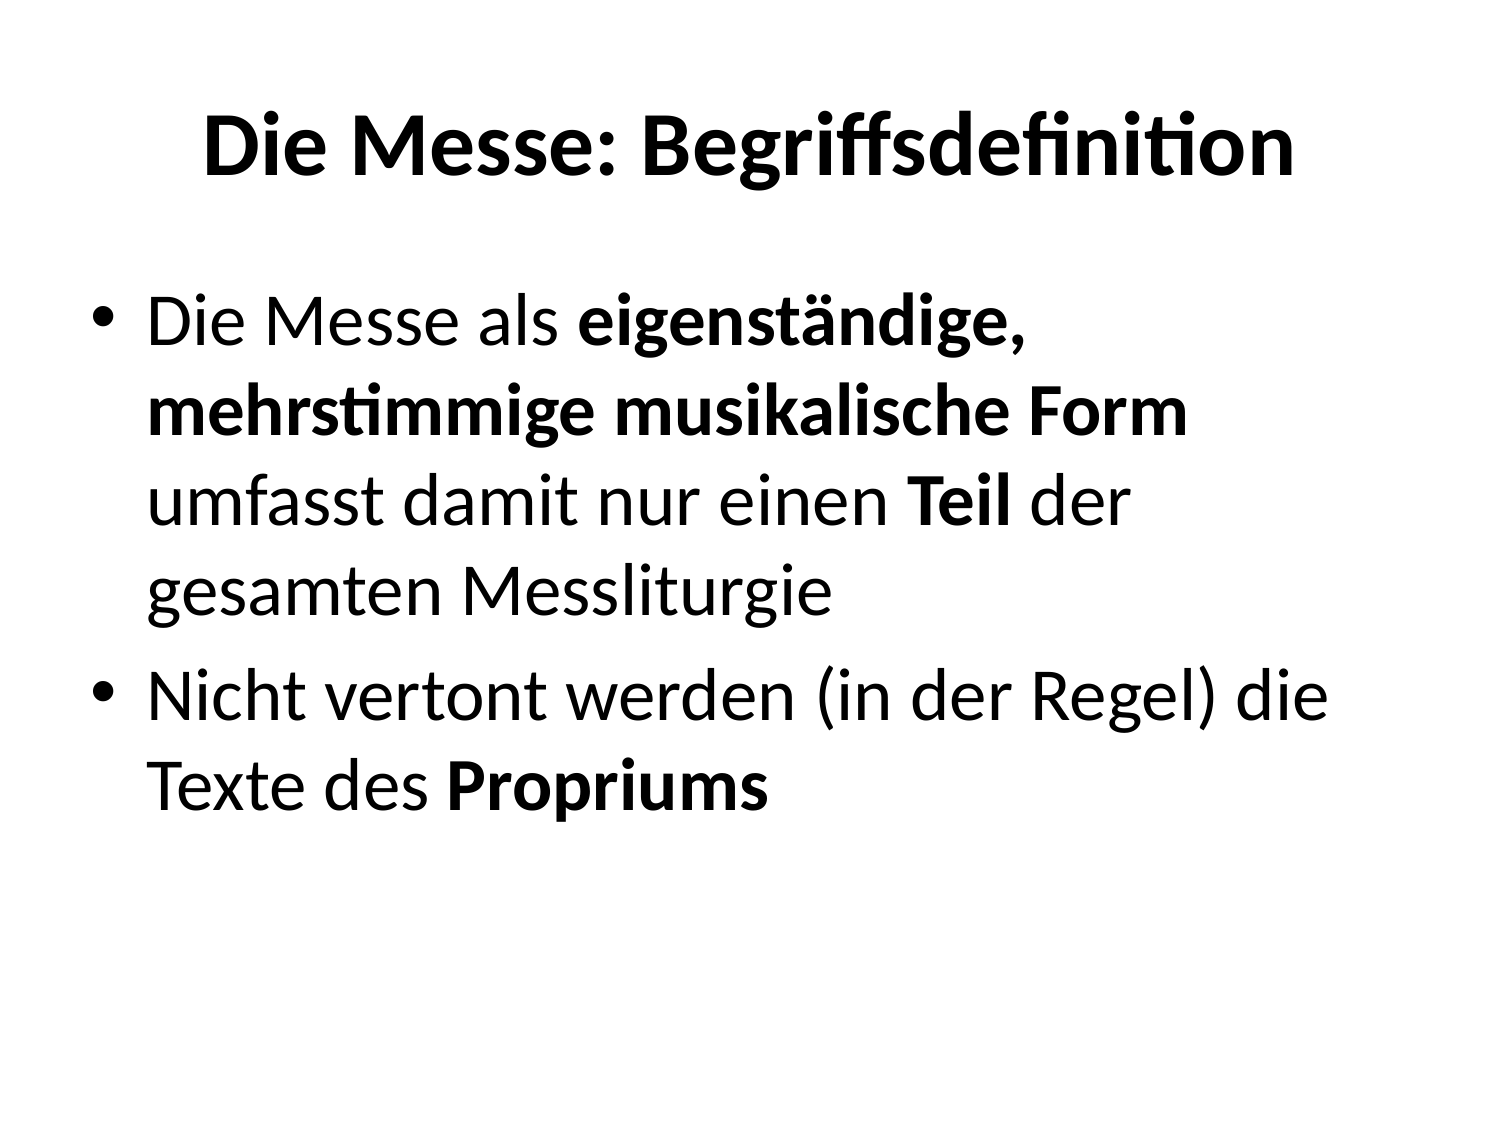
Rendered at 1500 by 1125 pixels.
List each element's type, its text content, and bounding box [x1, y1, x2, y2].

list Die Messe als eigenständige, mehrstimmige musikalische Form umfasst damit nur einen Teil der gesamten Messliturgie Nicht vertont werden (in der Regel) die Texte des Propriums [75, 262, 1425, 1005]
title Die Messe: Begriffsdefinition [75, 45, 1425, 233]
